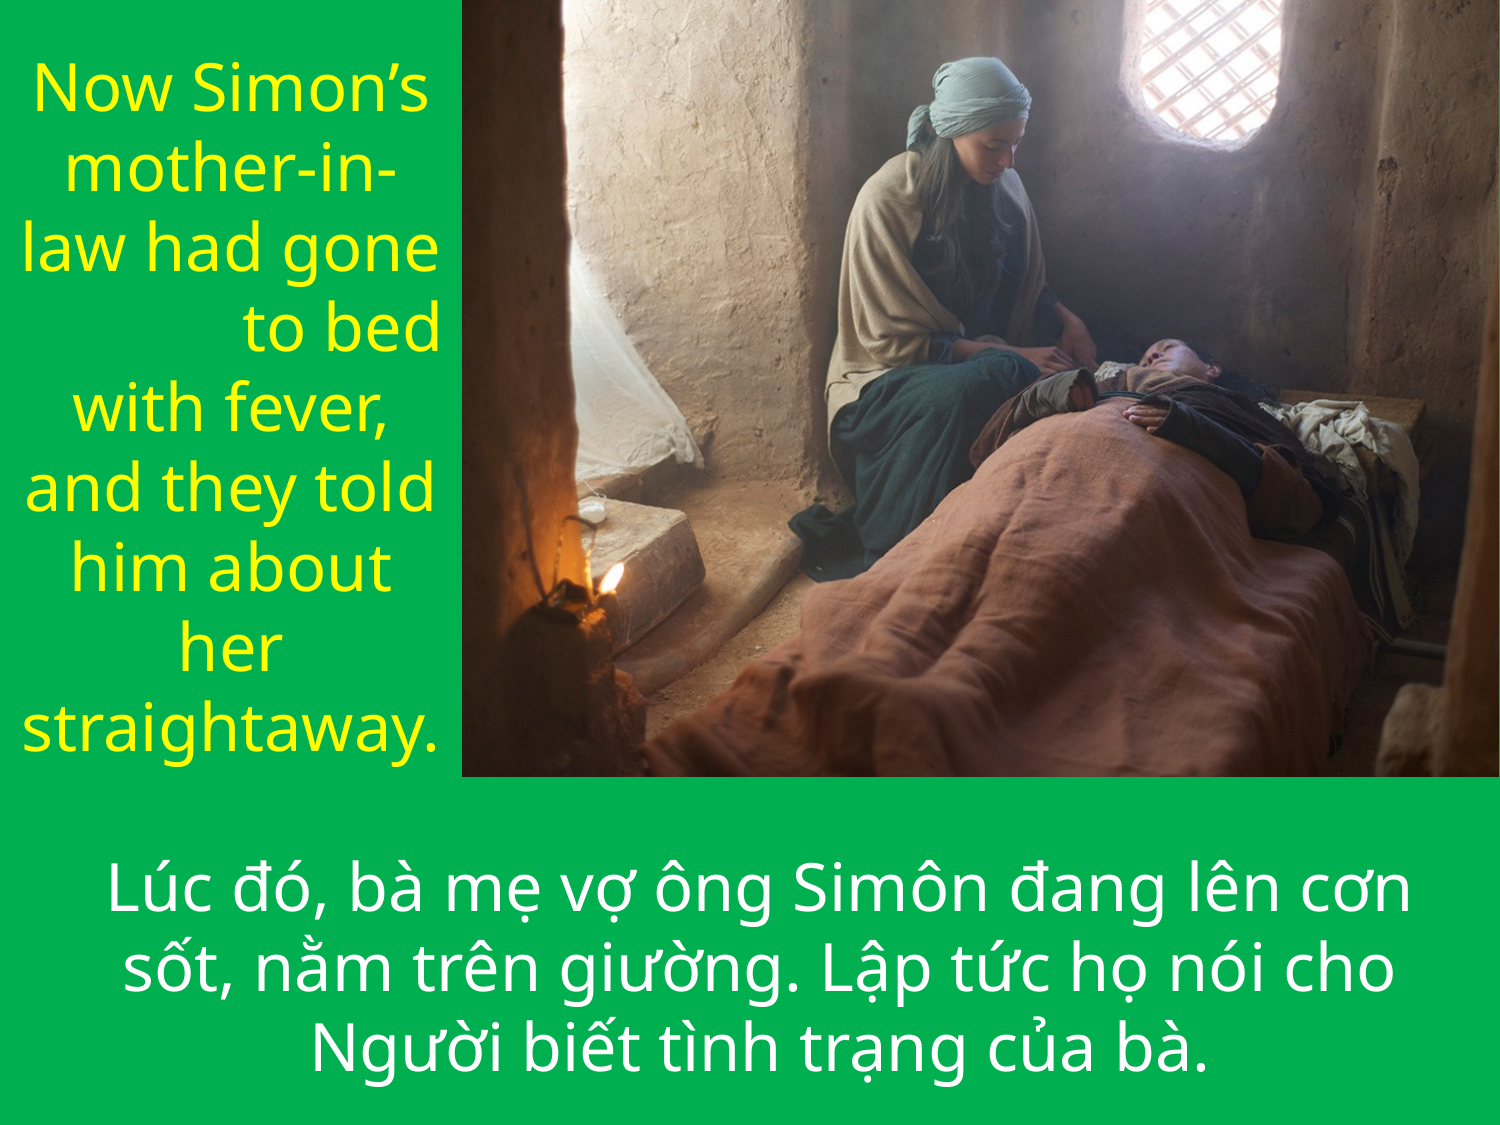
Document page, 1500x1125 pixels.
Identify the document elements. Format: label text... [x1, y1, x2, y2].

text_box Now Simon’s mother-in-law had gone to bed with fever, and they told him about her straightaway. [0, 37, 457, 772]
text_box Lúc đó, bà mẹ vợ ông Simôn đang lên cơn sốt, nằm trên giường. Lập tức họ nói cho Người biết tình trạng của bà. [49, 837, 1472, 1093]
picture [462, 0, 1499, 778]
